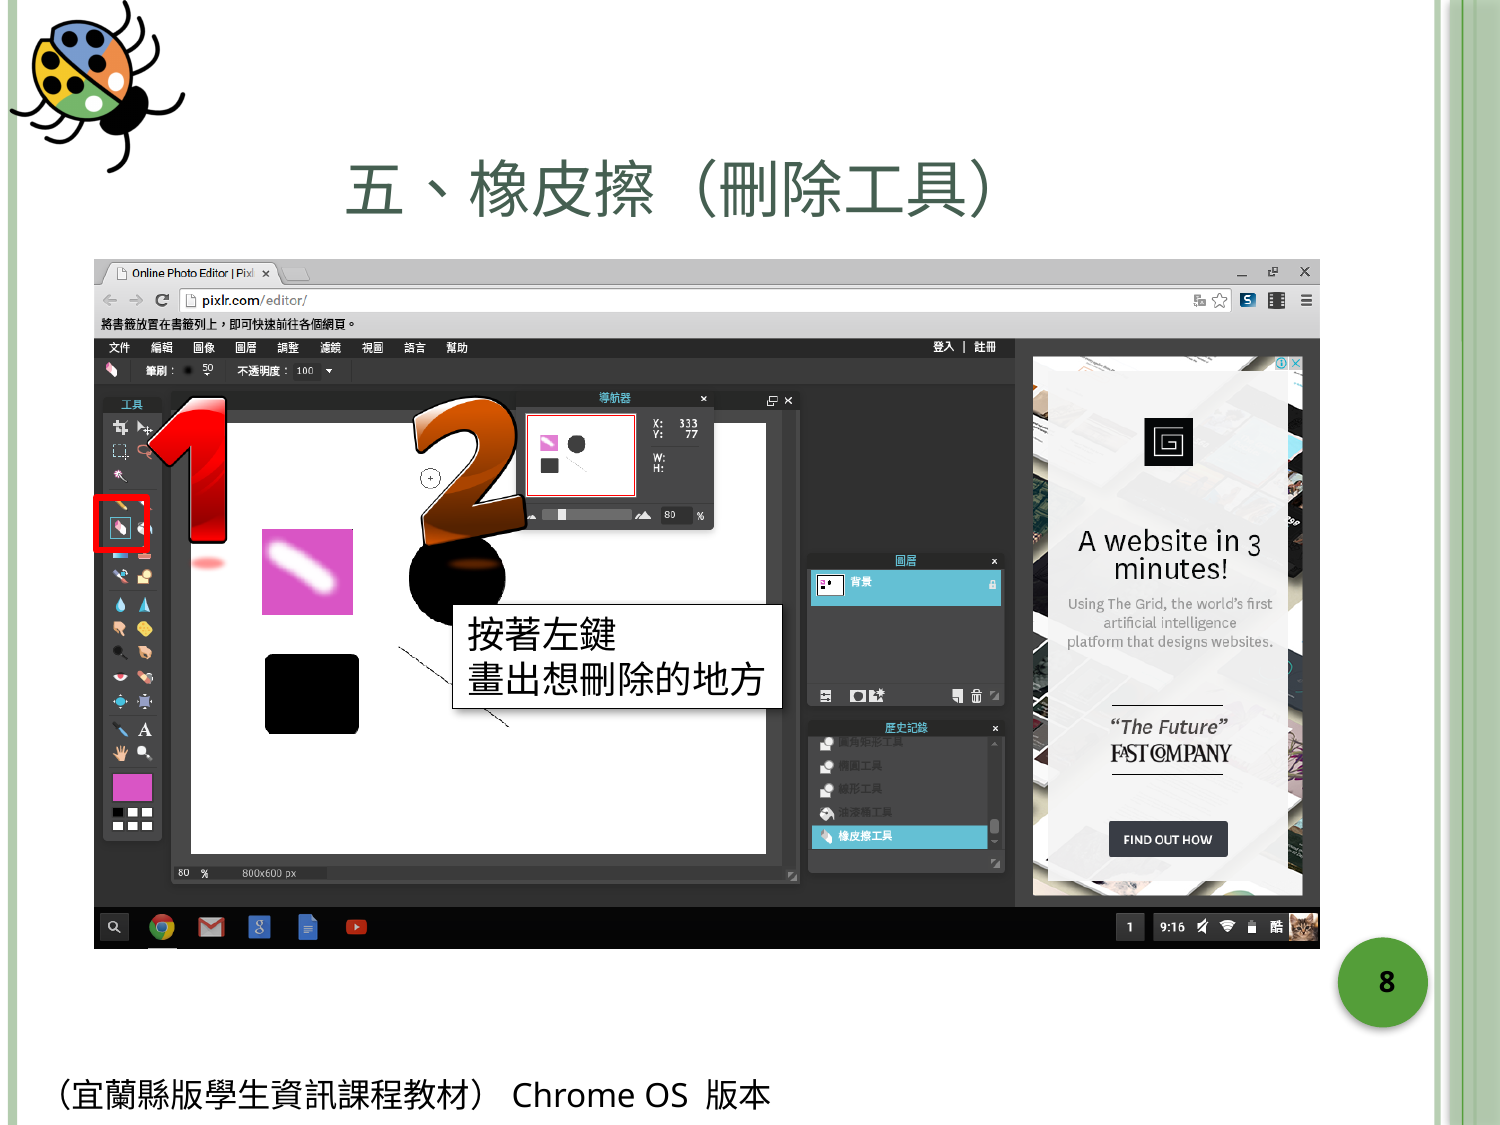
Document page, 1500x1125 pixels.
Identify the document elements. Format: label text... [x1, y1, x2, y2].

title 五、橡皮擦（刪除工具） [75, 45, 1300, 233]
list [94, 259, 1321, 949]
slide_number 8 [1337, 940, 1438, 1026]
picture [0, 0, 169, 176]
picture [411, 394, 528, 573]
picture [146, 394, 230, 573]
